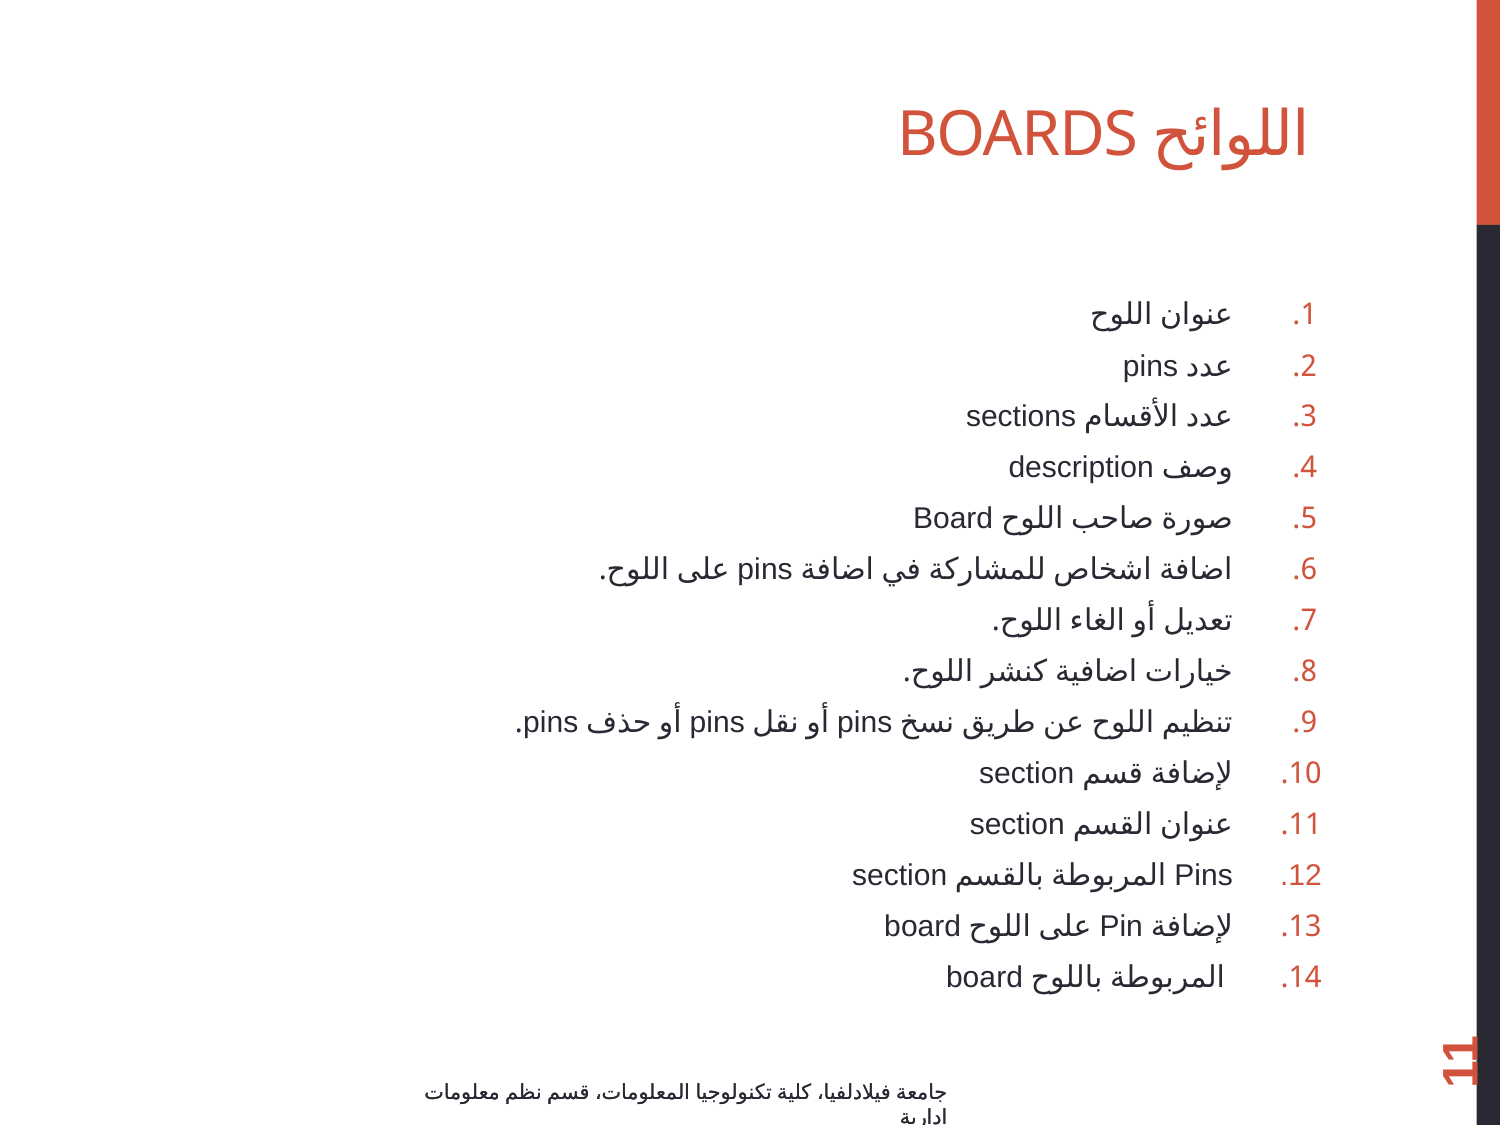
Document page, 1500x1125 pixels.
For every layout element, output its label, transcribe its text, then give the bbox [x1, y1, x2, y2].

list عنوان اللوح عدد pins عدد الأقسام sections وصف description صورة صاحب اللوح Board اضافة اشخاص للمشاركة في اضافة pins على اللوح. تعديل أو الغاء اللوح. خيارات اضافية كنشر اللوح. تنظيم اللوح عن طريق نسخ pins أو نقل pins أو حذف pins. لإضافة قسم section عنوان القسم section Pins المربوطة بالقسم section لإضافة Pin على اللوح board المربوطة باللوح board [75, 287, 1325, 1005]
slide_number 11 [1427, 887, 1488, 1104]
title اللوائح Boards [75, 24, 1325, 250]
